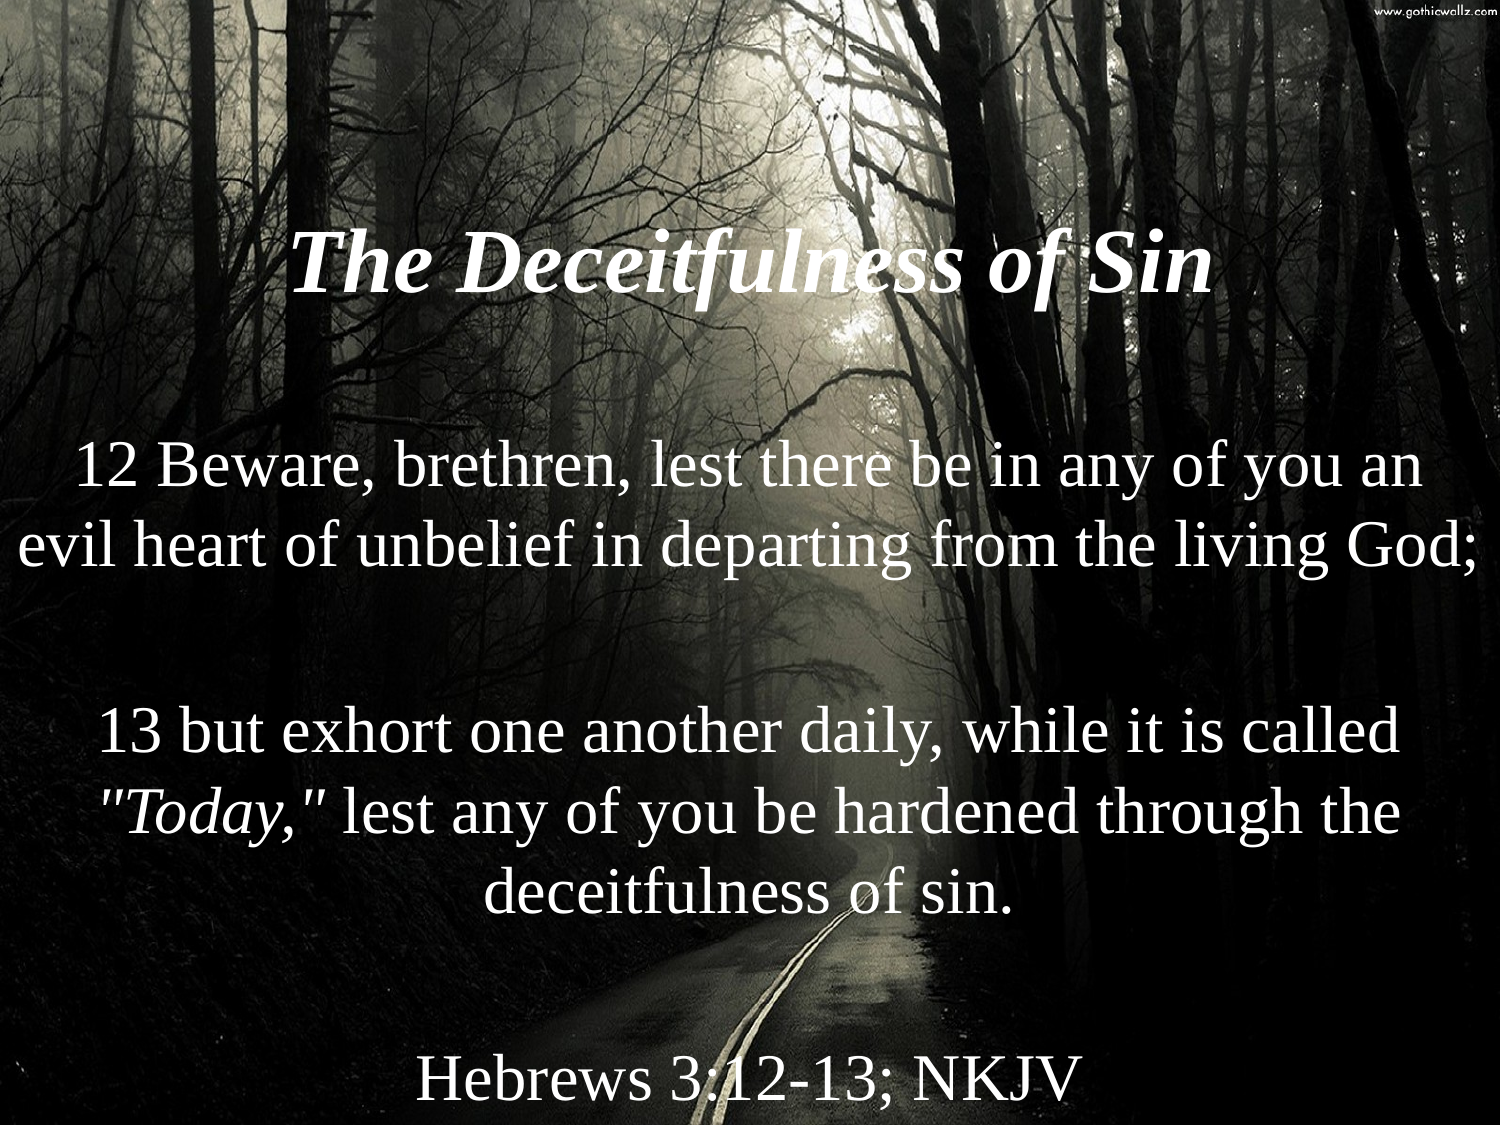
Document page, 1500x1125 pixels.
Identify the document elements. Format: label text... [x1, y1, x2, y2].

title The Deceitfulness of Sin [0, 87, 1500, 224]
subtitle 12 Beware, brethren, lest there be in any of you an evil heart of unbelief in departing from the living God; 13 but exhort one another daily, while it is called "Today," lest any of you be hardened through the deceitfulness of sin. Hebrews 3:12-13; NKJV [0, 224, 1500, 1125]
picture [0, 0, 1500, 87]
